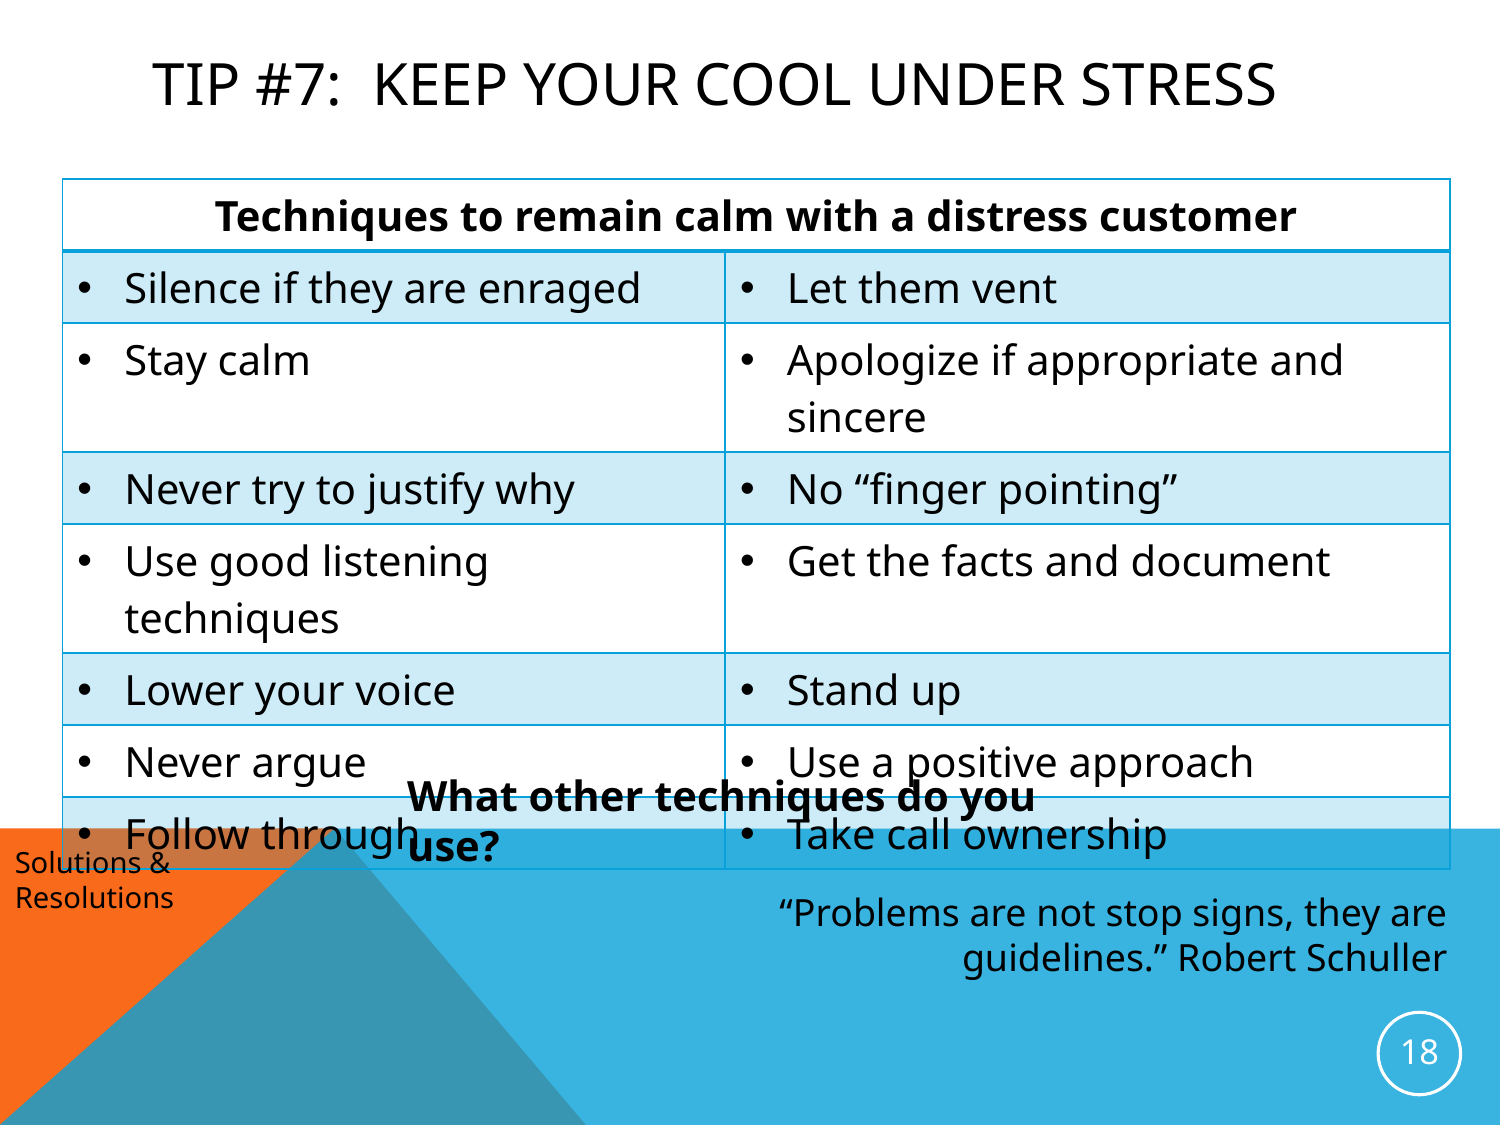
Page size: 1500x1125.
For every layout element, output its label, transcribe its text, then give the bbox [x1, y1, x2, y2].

table_header Techniques to remain calm with a distress customer [63, 180, 1449, 249]
table_cell Stand up [726, 654, 1449, 724]
title Tip #7: Keep your cool under stress [137, 37, 1372, 128]
slide_number 18 [1376, 1010, 1463, 1097]
table_cell Take call ownership [1118, 798, 1449, 868]
table_cell Use a positive approach [726, 726, 1449, 796]
text_box “Problems are not stop signs, they are guidelines.” Robert Schuller [587, 881, 1463, 987]
table_cell Get the facts and document [726, 525, 1449, 652]
table_cell Lower your voice [63, 654, 724, 724]
table_cell Follow through [63, 798, 392, 868]
table_cell Silence if they are enraged [63, 253, 724, 322]
table_cell Never try to justify why [63, 453, 724, 523]
text_box What other techniques do you use? [392, 762, 1118, 878]
text_box Solutions & Resolutions [0, 837, 250, 923]
table_cell Apologize if appropriate and sincere [726, 324, 1449, 451]
table_cell Use good listening techniques [63, 525, 724, 652]
table_cell Let them vent [726, 253, 1449, 322]
table_cell Never argue [63, 726, 724, 796]
table_cell Stay calm [63, 324, 724, 451]
table_cell No “finger pointing” [726, 453, 1449, 523]
